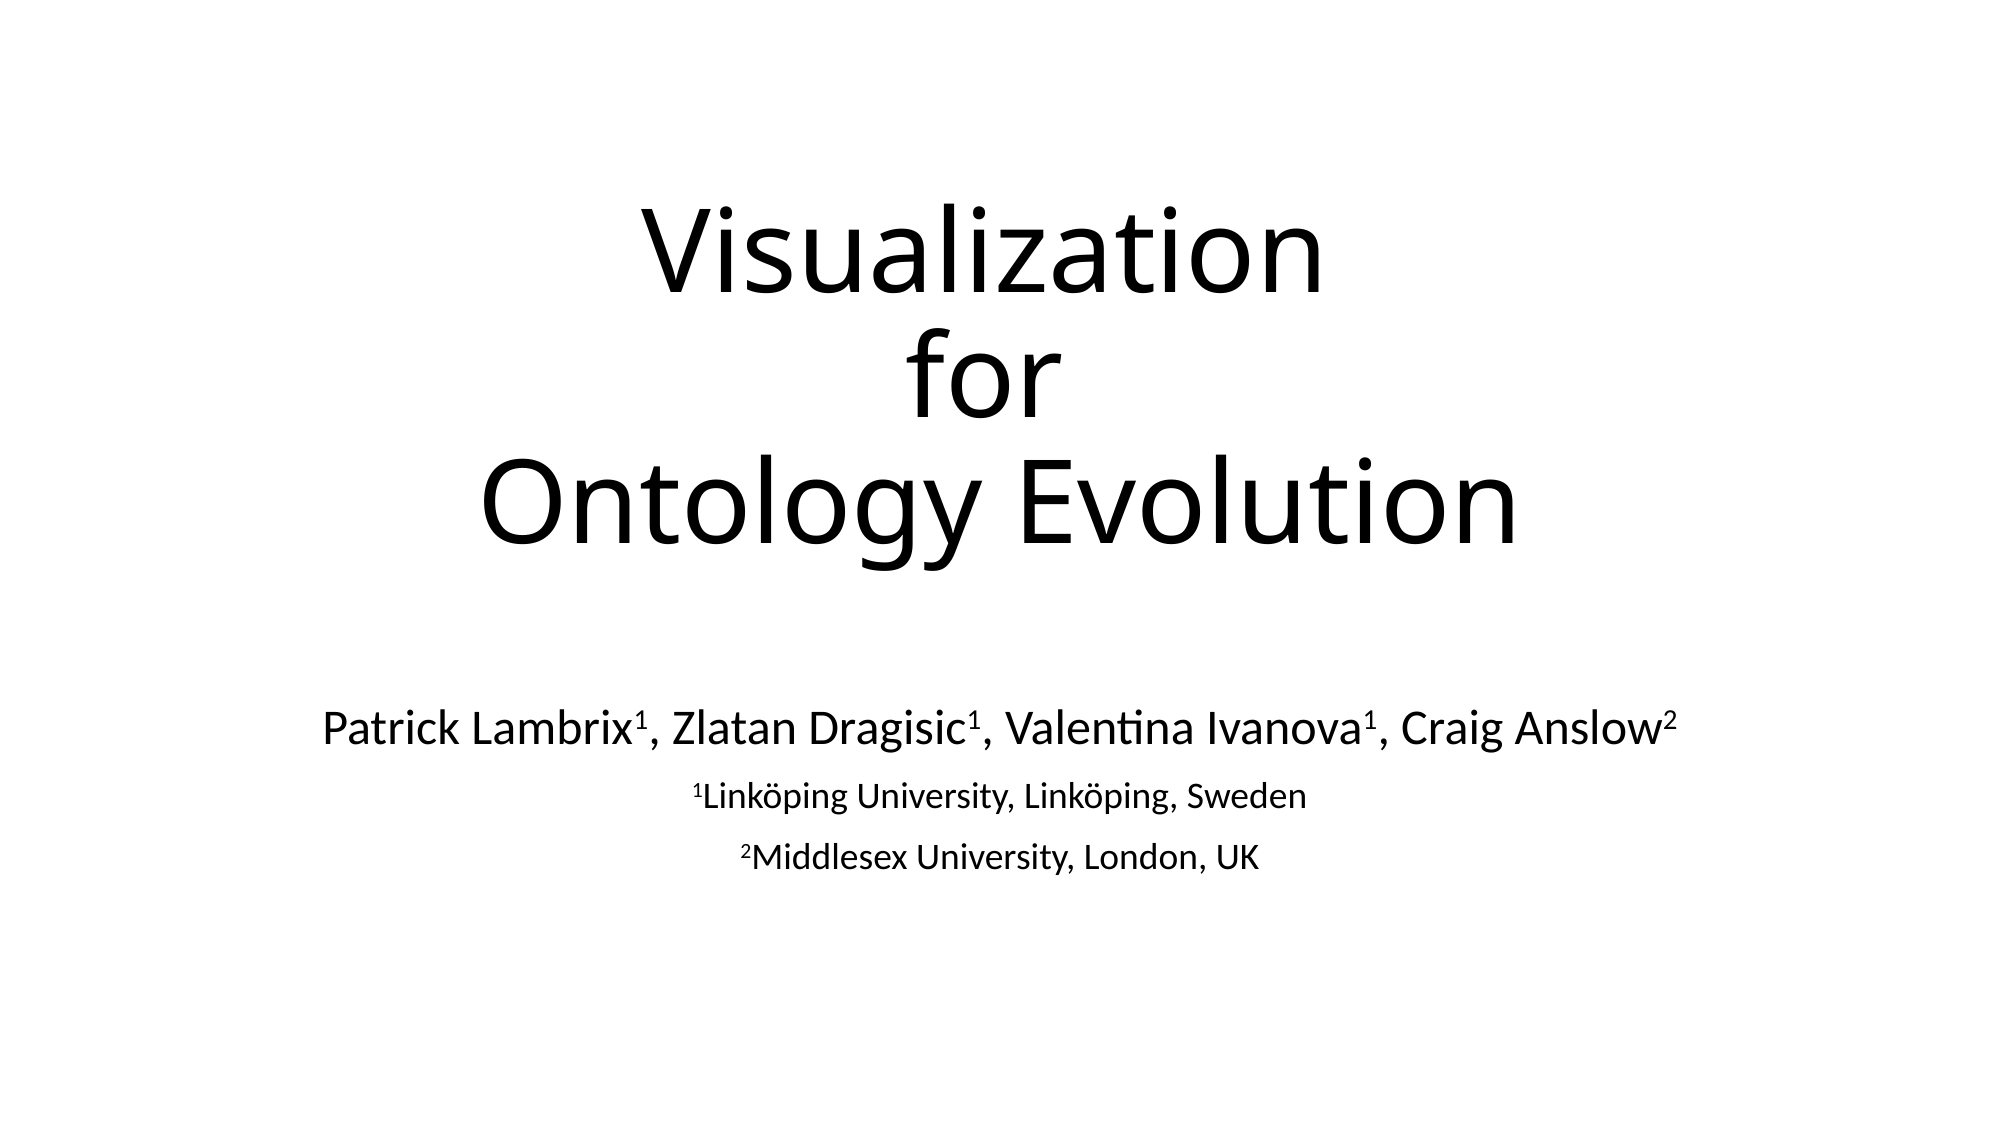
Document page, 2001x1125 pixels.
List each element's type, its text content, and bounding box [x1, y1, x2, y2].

subtitle Patrick Lambrix1, Zlatan Dragisic1, Valentina Ivanova1, Craig Anslow2 1Linköping University, Linköping, Sweden 2Middlesex University, London, UK [249, 693, 1750, 966]
title Visualization for Ontology Evolution [249, 184, 1750, 576]
